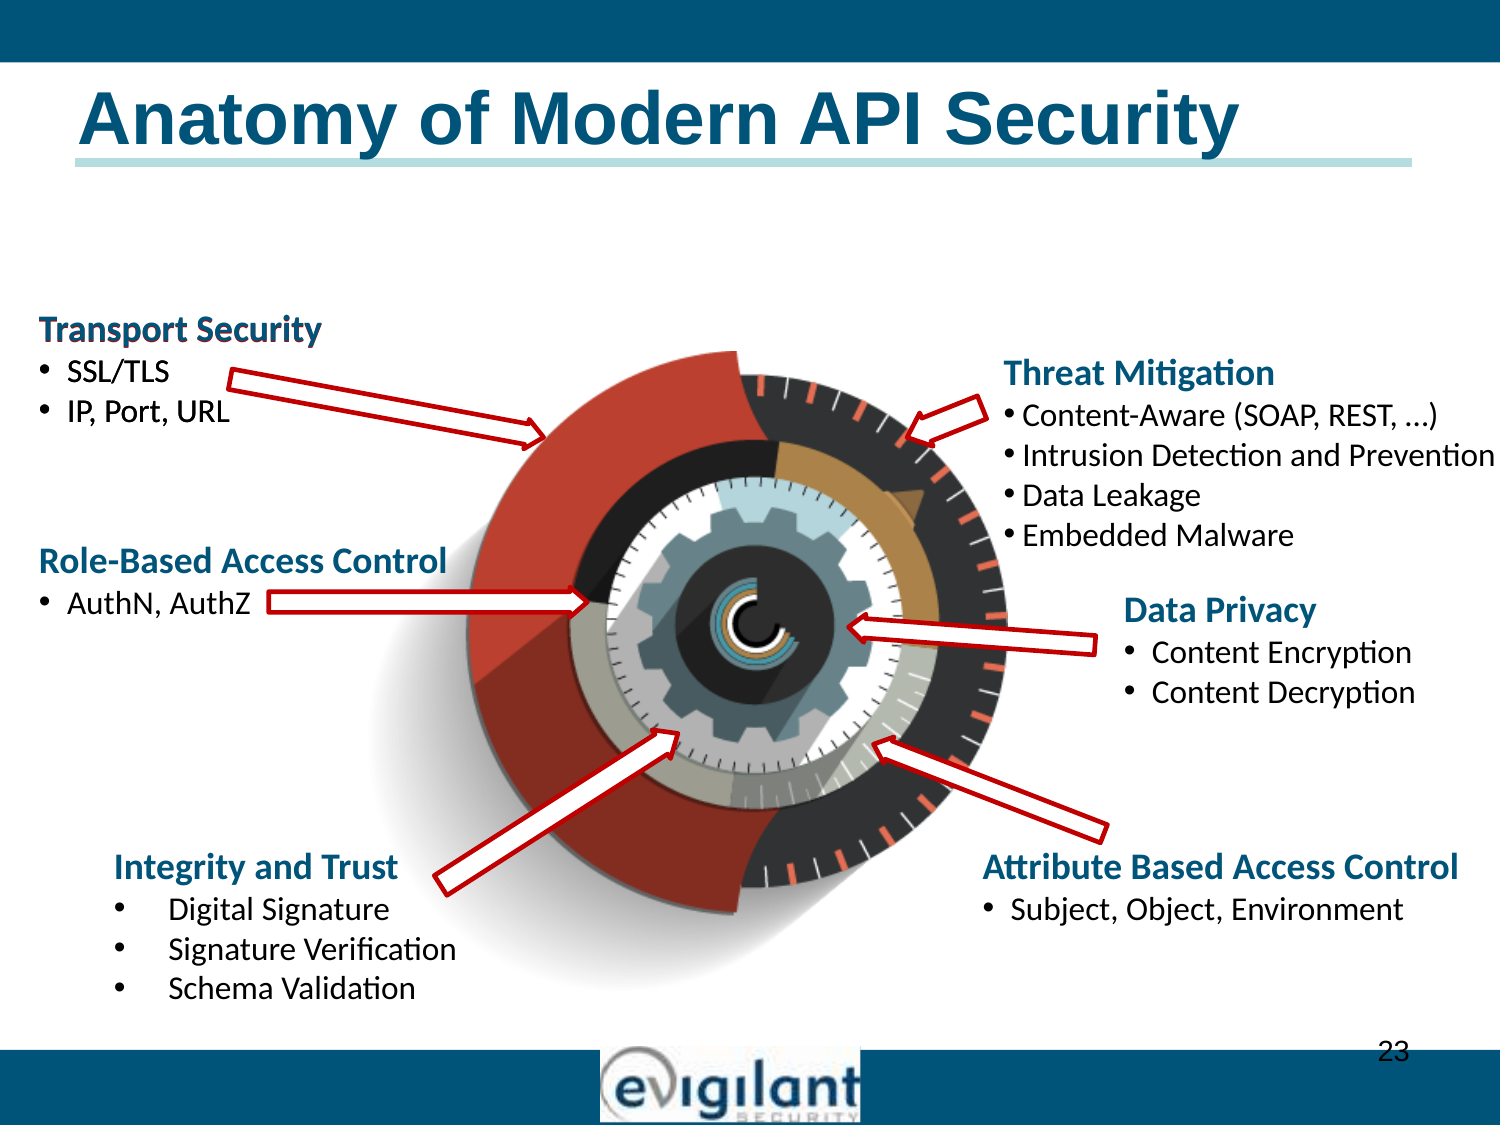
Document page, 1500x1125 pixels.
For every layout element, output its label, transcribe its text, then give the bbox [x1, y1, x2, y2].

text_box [24, 528, 588, 630]
picture [600, 1046, 863, 1122]
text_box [848, 577, 1470, 720]
text_box Anatomy of Modern API Security [62, 62, 1427, 191]
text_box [864, 774, 1500, 977]
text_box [24, 296, 547, 480]
slide_number 23 [1074, 1024, 1426, 1103]
picture [366, 351, 1008, 994]
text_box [903, 340, 1500, 564]
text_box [98, 792, 701, 1017]
